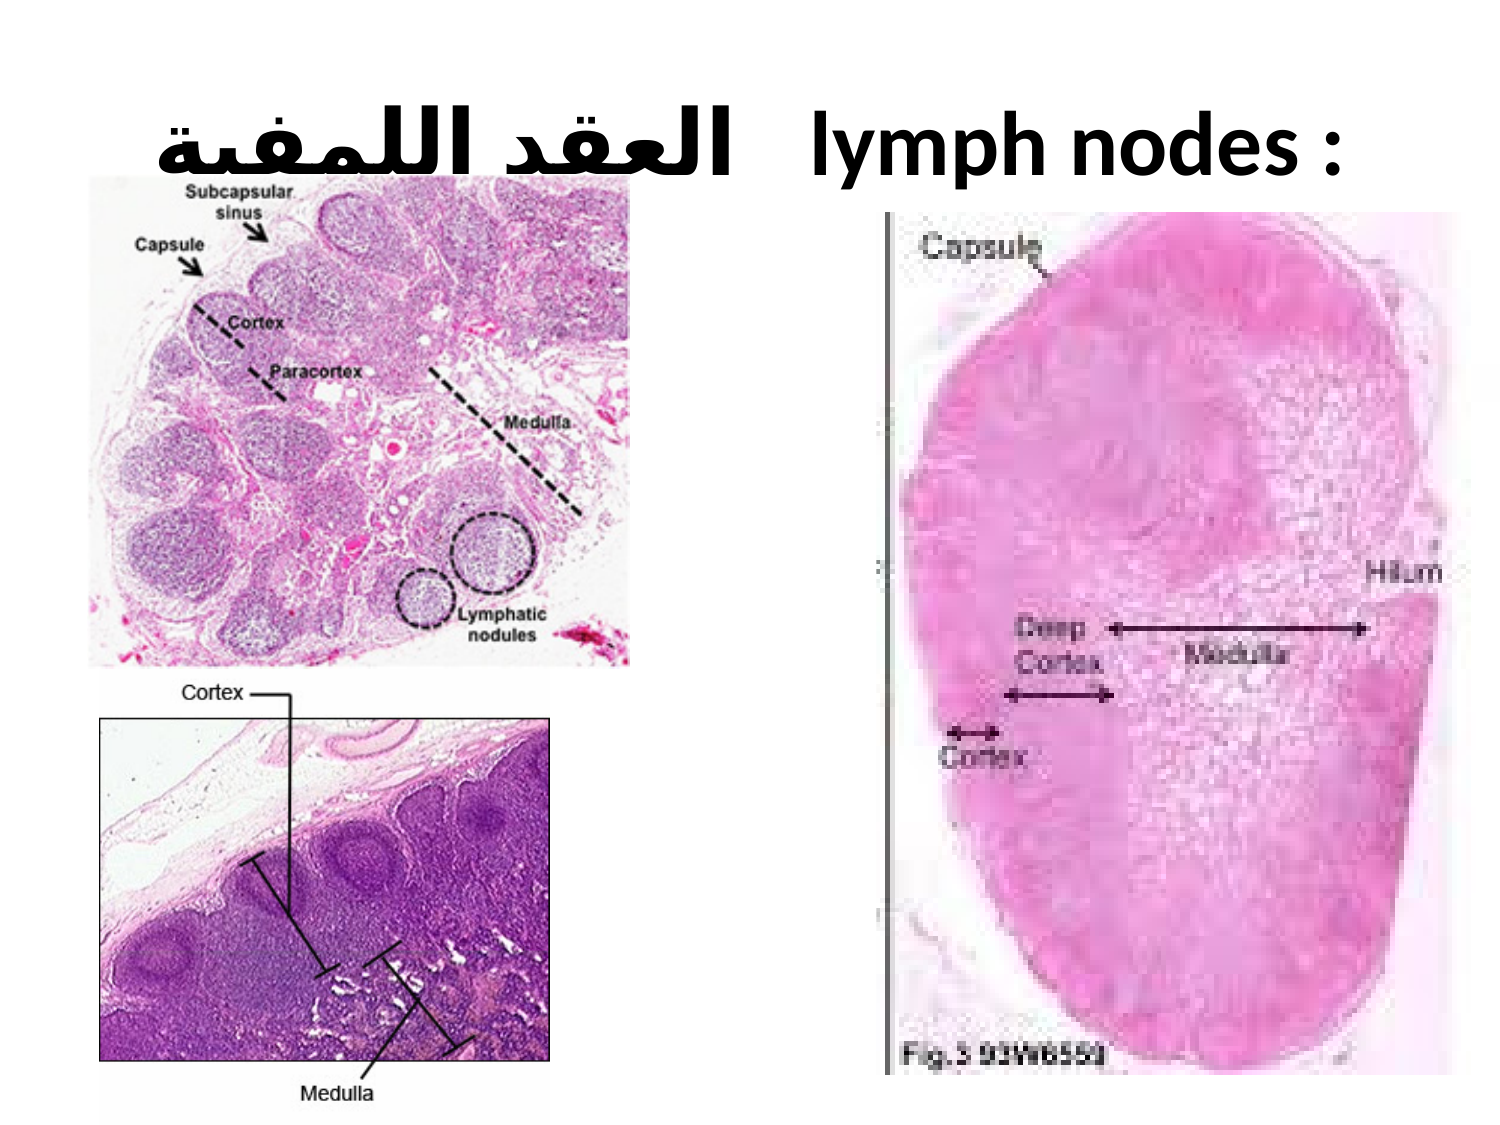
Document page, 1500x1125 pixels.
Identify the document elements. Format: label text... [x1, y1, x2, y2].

picture [87, 174, 630, 669]
picture [876, 212, 1500, 1075]
title العقد اللمفية lymph nodes : [75, 45, 1425, 233]
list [99, 678, 551, 1125]
